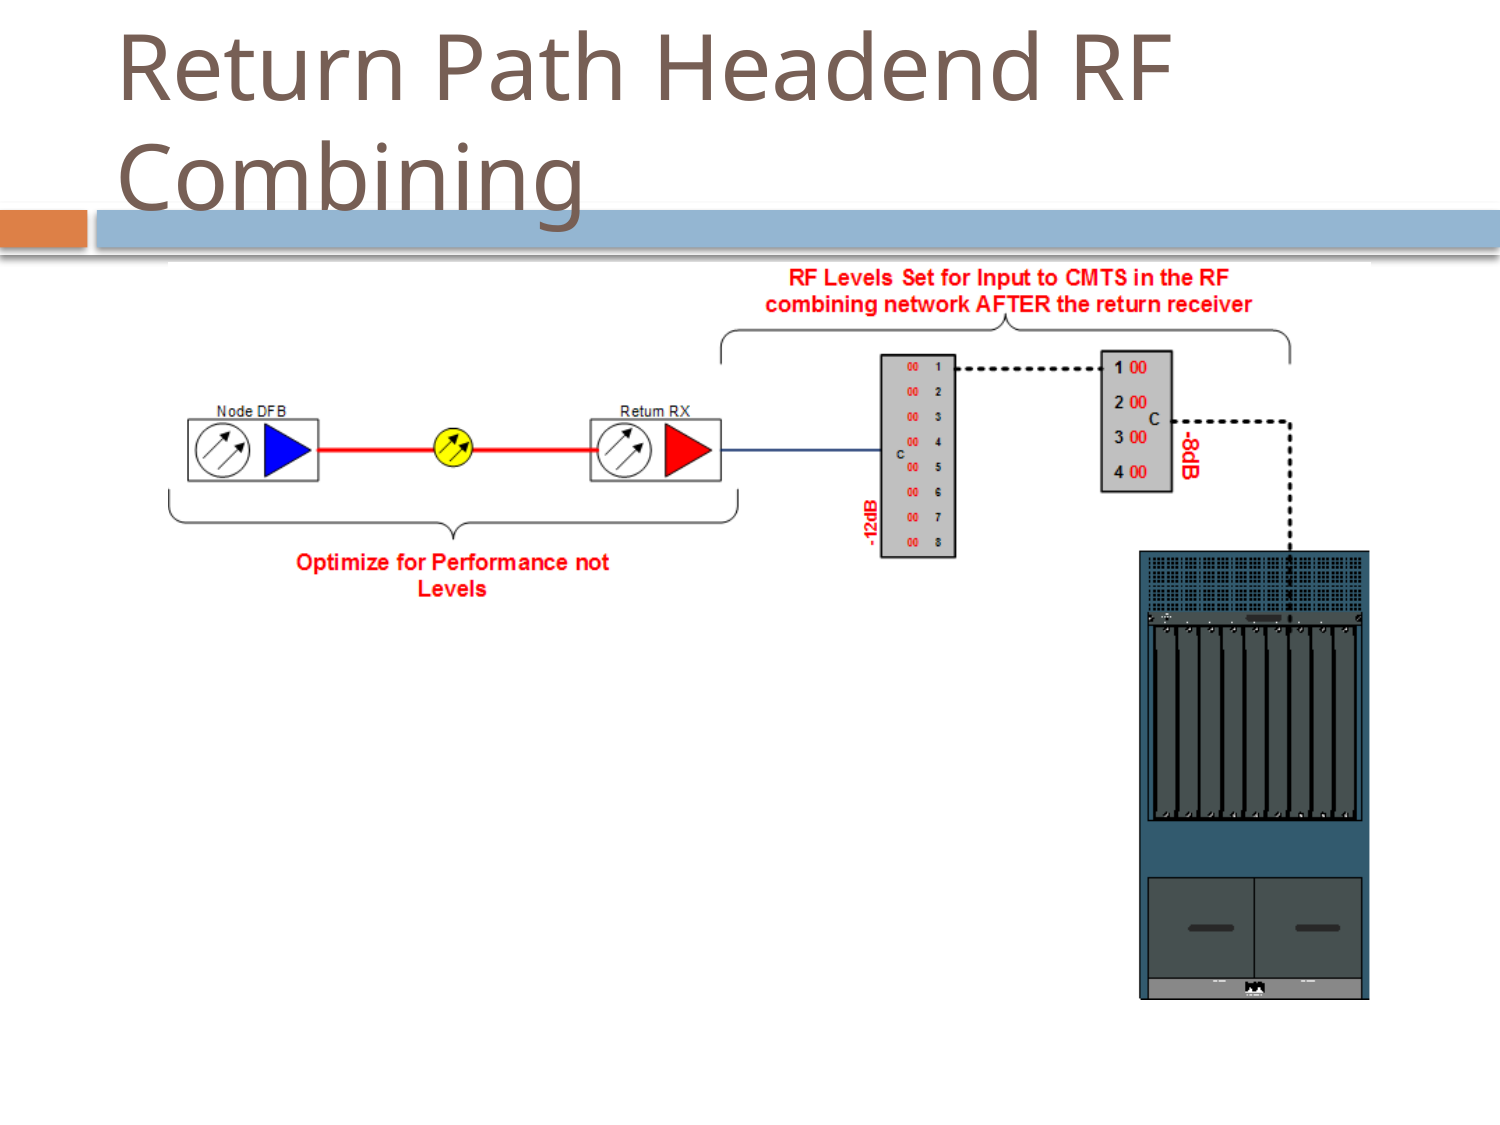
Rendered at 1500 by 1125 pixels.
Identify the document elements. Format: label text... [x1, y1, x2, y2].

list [168, 262, 1371, 1001]
title Return Path Headend RF Combining [100, 37, 1438, 200]
